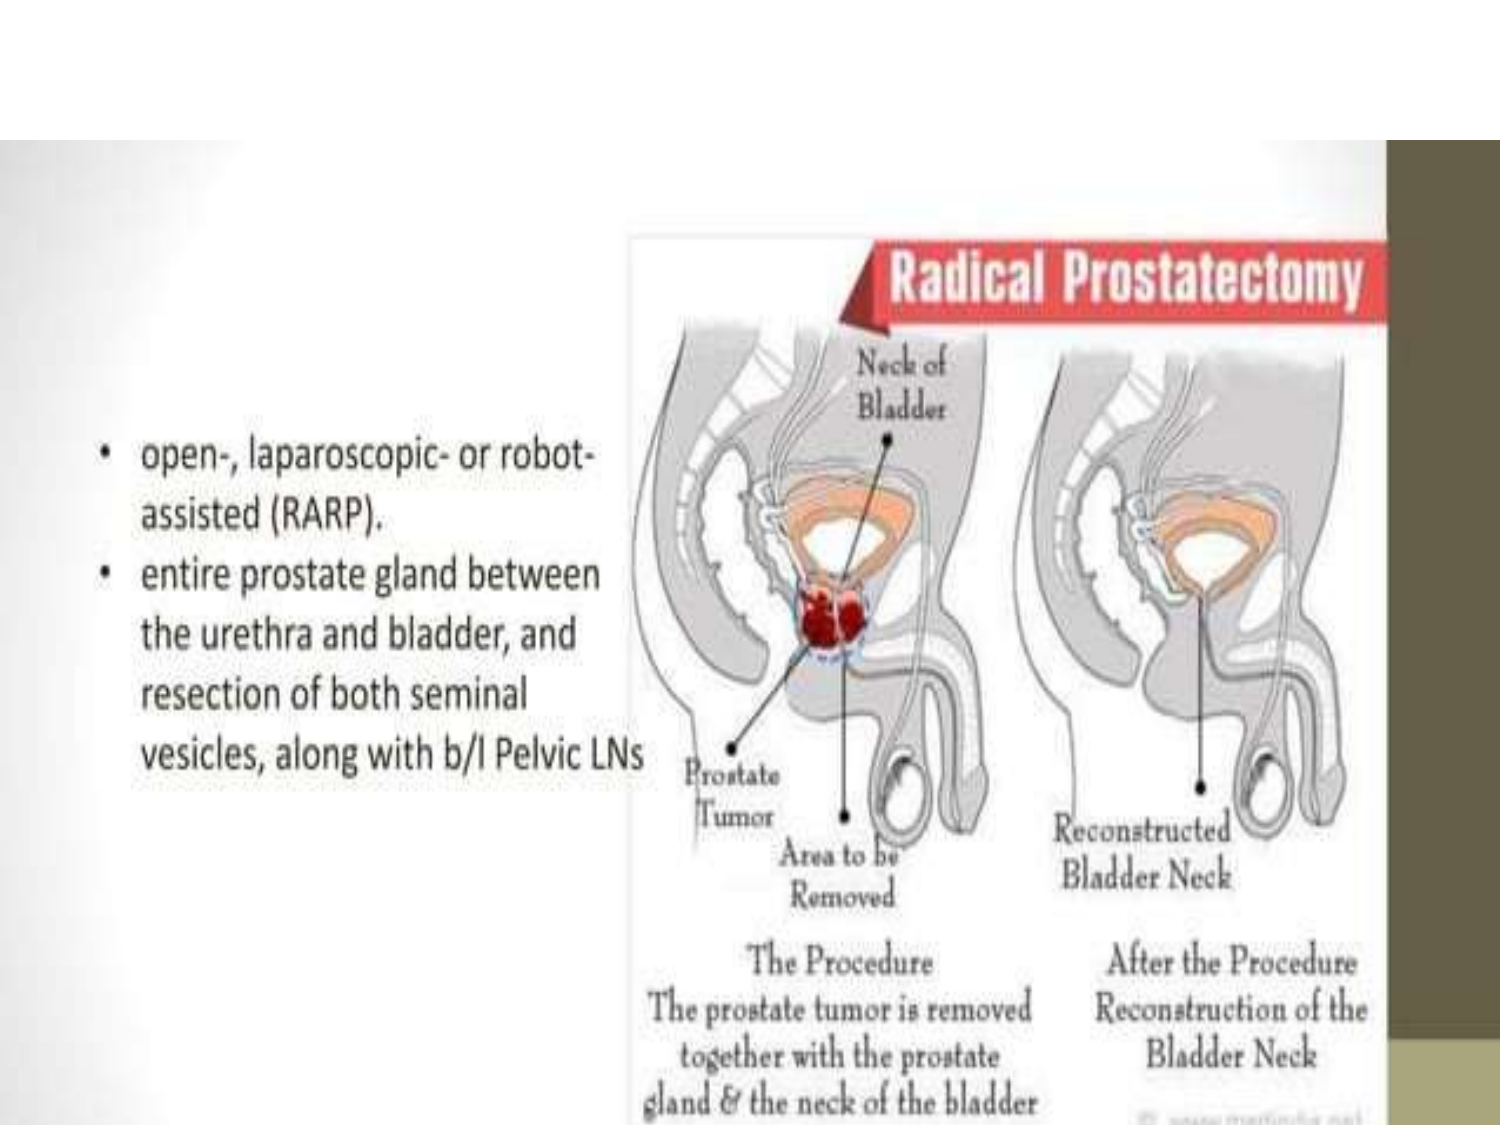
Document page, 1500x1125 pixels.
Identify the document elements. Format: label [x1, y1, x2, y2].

picture [0, 139, 1500, 1125]
